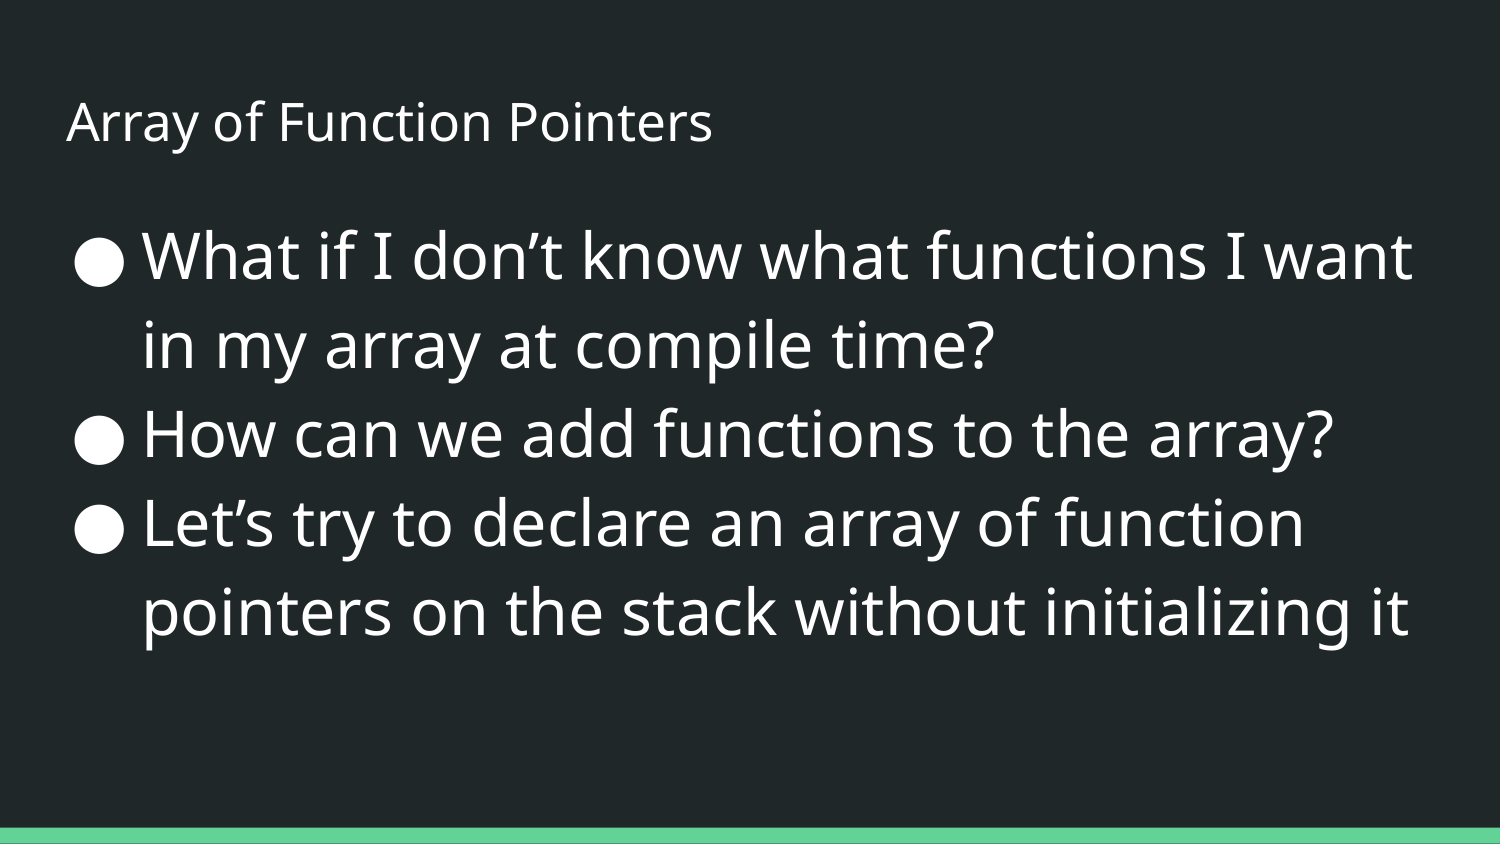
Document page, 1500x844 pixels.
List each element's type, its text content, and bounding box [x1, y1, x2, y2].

title Array of Function Pointers [51, 72, 1449, 167]
list What if I don’t know what functions I want in my array at compile time? How can we add functions to the array? Let’s try to declare an array of function pointers on the stack without initializing it [51, 189, 1449, 812]
